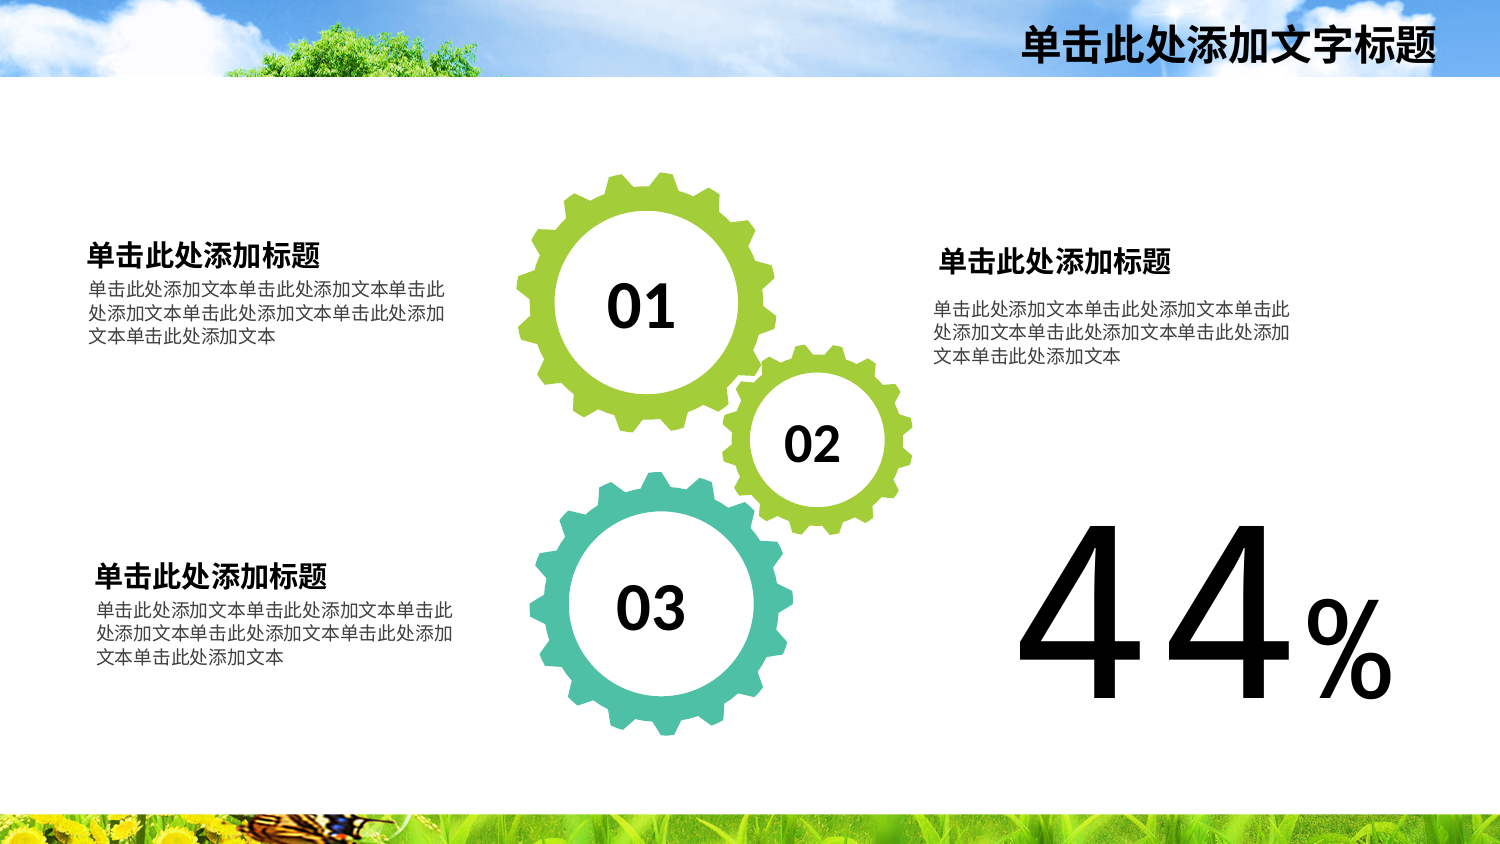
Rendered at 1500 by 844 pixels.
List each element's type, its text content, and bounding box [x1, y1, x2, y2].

text_box 44% [993, 451, 1406, 754]
picture [0, 0, 1500, 77]
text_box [721, 343, 914, 536]
text_box 单击此处添加文本单击此处添加文本单击此处添加文本单击此处添加文本单击此处添加文本单击此处添加文本 [73, 269, 475, 355]
text_box 单击此处添加文本单击此处添加文本单击此处添加文本单击此处添加文本单击此处添加文本单击此处添加文本 [919, 289, 1321, 375]
text_box 单击此处添加标题 [71, 229, 475, 280]
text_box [515, 171, 778, 434]
picture [0, 815, 1500, 844]
text_box 单击此处添加标题 [923, 235, 1327, 286]
text_box 单击此处添加标题 [79, 550, 483, 601]
text_box 单击此处添加文本单击此处添加文本单击此处添加文本单击此处添加文本单击此处添加文本单击此处添加文本 [81, 590, 483, 676]
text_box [529, 471, 794, 736]
